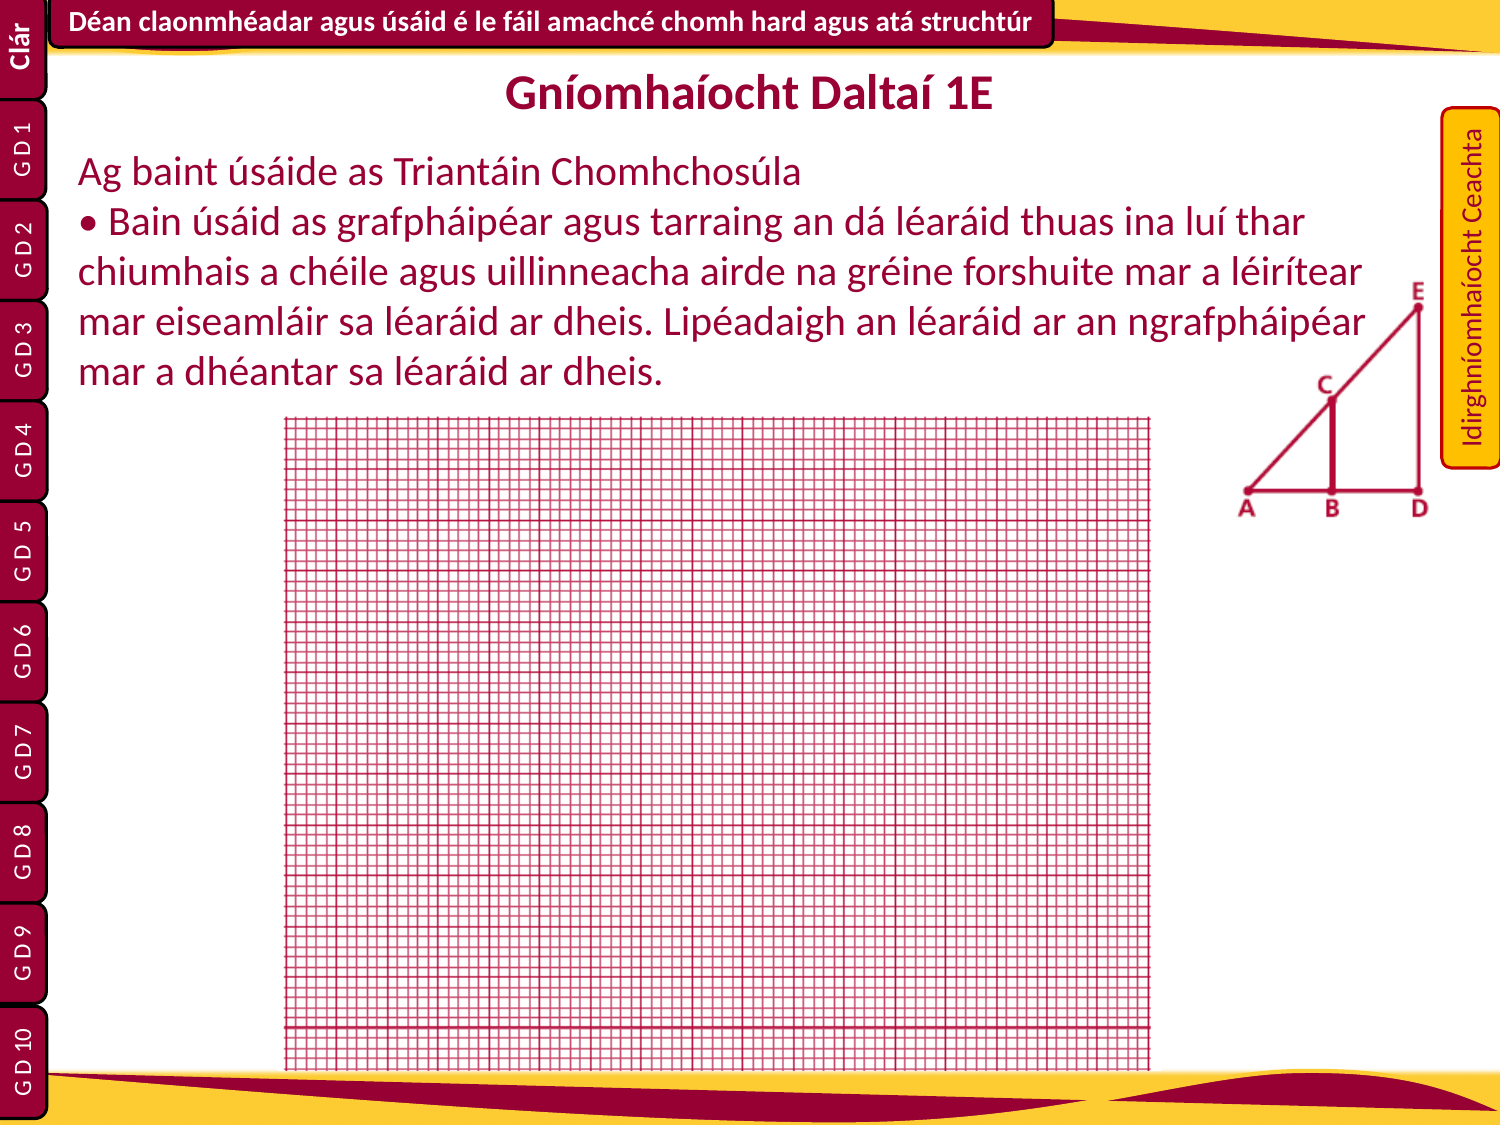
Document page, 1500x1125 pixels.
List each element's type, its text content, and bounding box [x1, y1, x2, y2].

picture [277, 405, 1162, 1071]
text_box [1441, 101, 1500, 985]
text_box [1204, 266, 1436, 537]
text_box Ag baint úsáide as Triantáin Chomhchosúla • Bain úsáid as grafpháipéar agus tarraing an dá léaráid thuas ina luí thar chiumhais a chéile agus uillinneacha airde na gréine forshuite mar a léirítear mar eiseamláir sa léaráid ar dheis. Lipéadaigh an léaráid ar an ngrafpháipéar mar a dhéantar sa léaráid ar dheis. [63, 136, 1436, 402]
text_box Gníomhaíocht Daltaí 1E [490, 51, 1009, 127]
